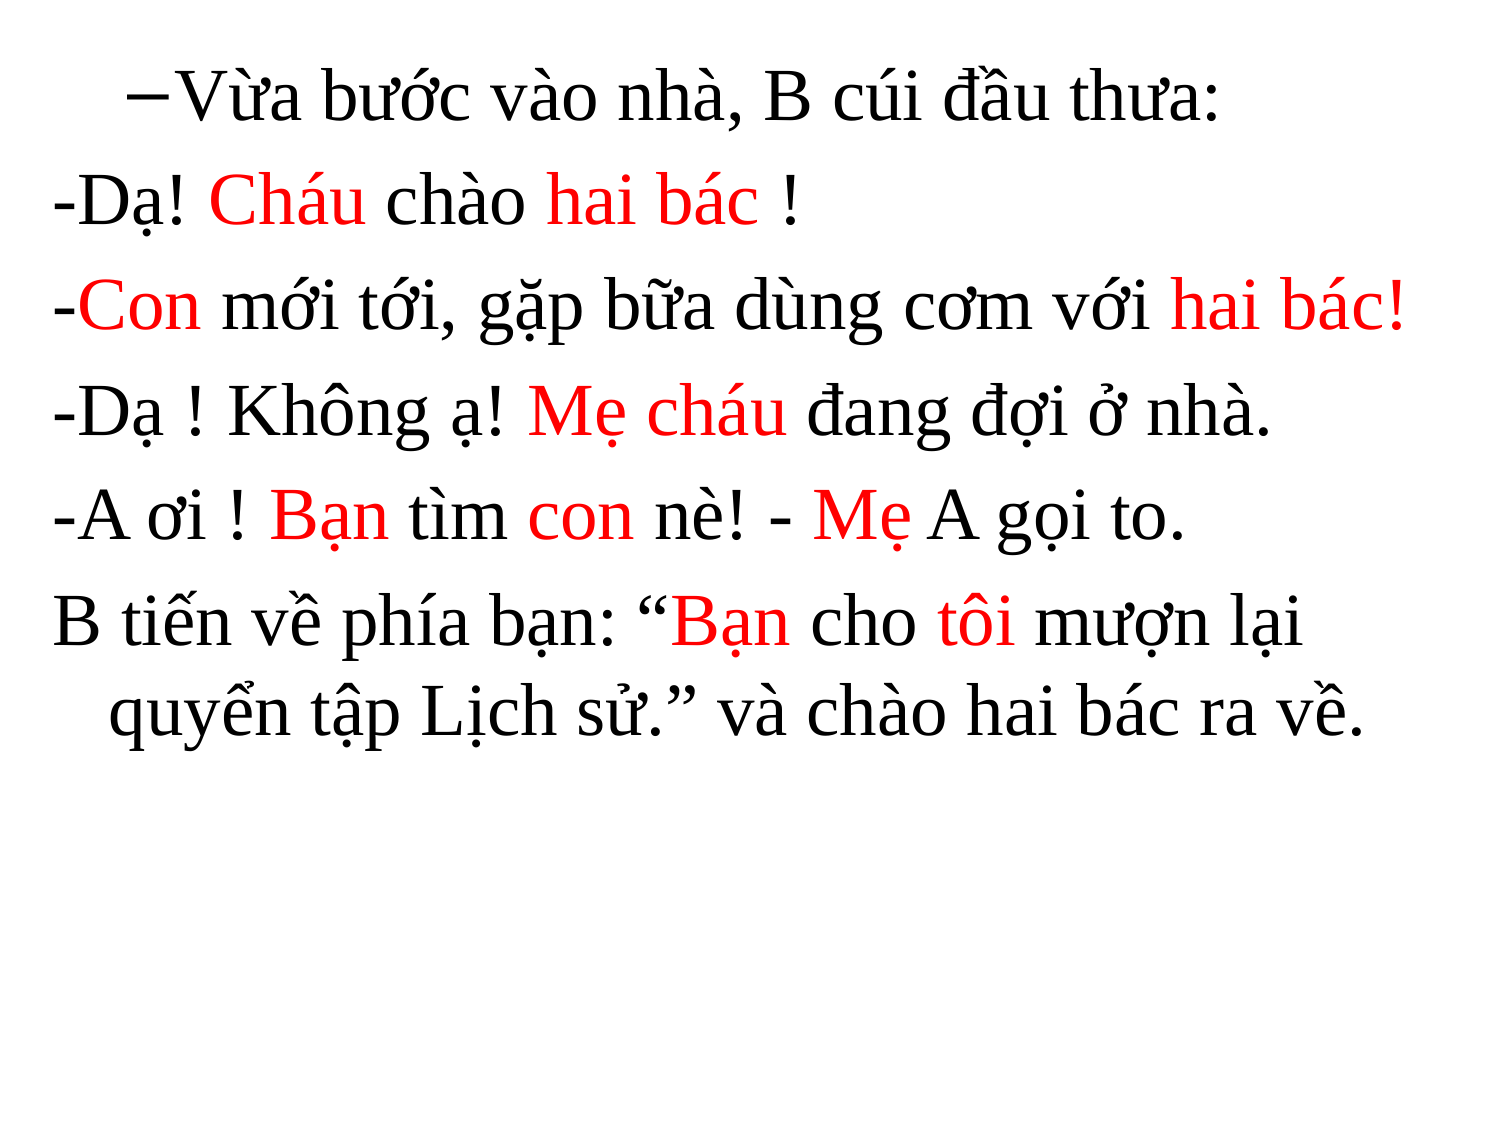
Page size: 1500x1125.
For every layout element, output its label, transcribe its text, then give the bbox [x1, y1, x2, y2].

list Vừa bước vào nhà, B cúi đầu thưa: -Dạ! Cháu chào hai bác ! -Con mới tới, gặp bữa dùng cơm với hai bác! -Dạ ! Không ạ! Mẹ cháu đang đợi ở nhà. -A ơi ! Bạn tìm con nè! - Mẹ A gọi to. B tiến về phía bạn: “Bạn cho tôi mượn lại quyển tập Lịch sử.” và chào hai bác ra về. [37, 37, 1500, 1006]
